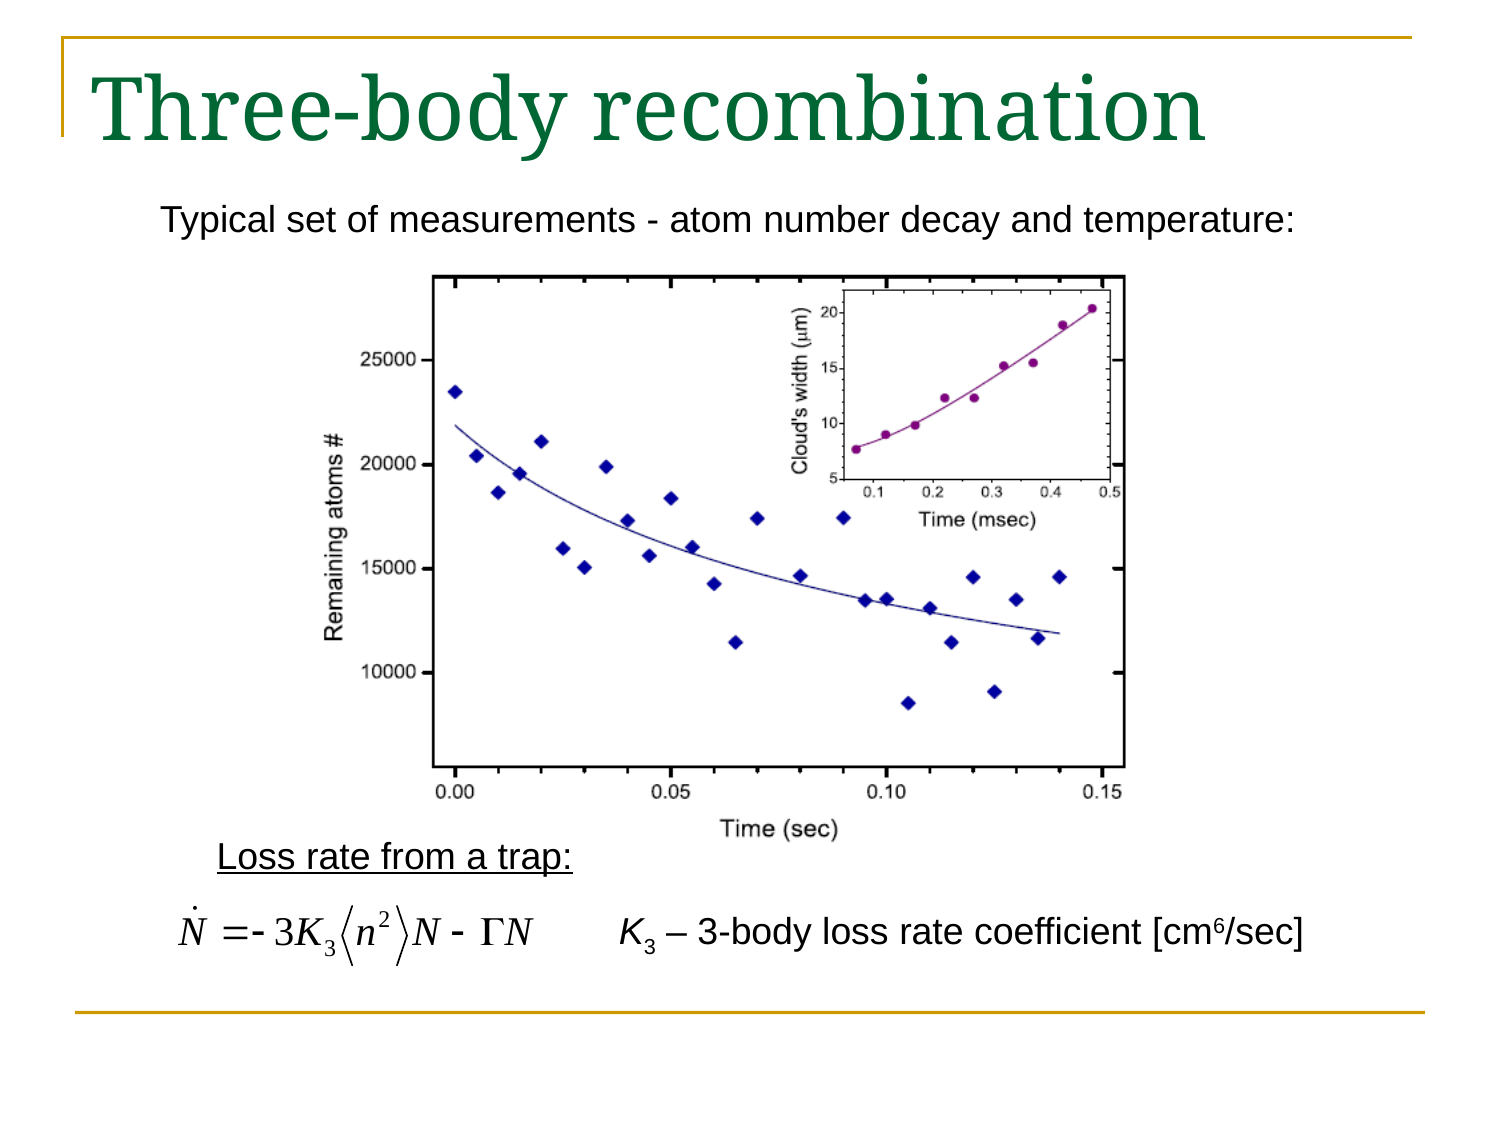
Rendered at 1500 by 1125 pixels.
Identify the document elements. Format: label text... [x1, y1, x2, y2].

text_box K3 – 3-body loss rate coefficient [cm6/sec] [604, 899, 1320, 966]
title Three-body recombination [74, 45, 1426, 233]
picture [287, 247, 1176, 863]
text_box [170, 897, 543, 974]
text_box Loss rate from a trap: [201, 824, 599, 885]
text_box Typical set of measurements - atom number decay and temperature: [144, 187, 1425, 248]
